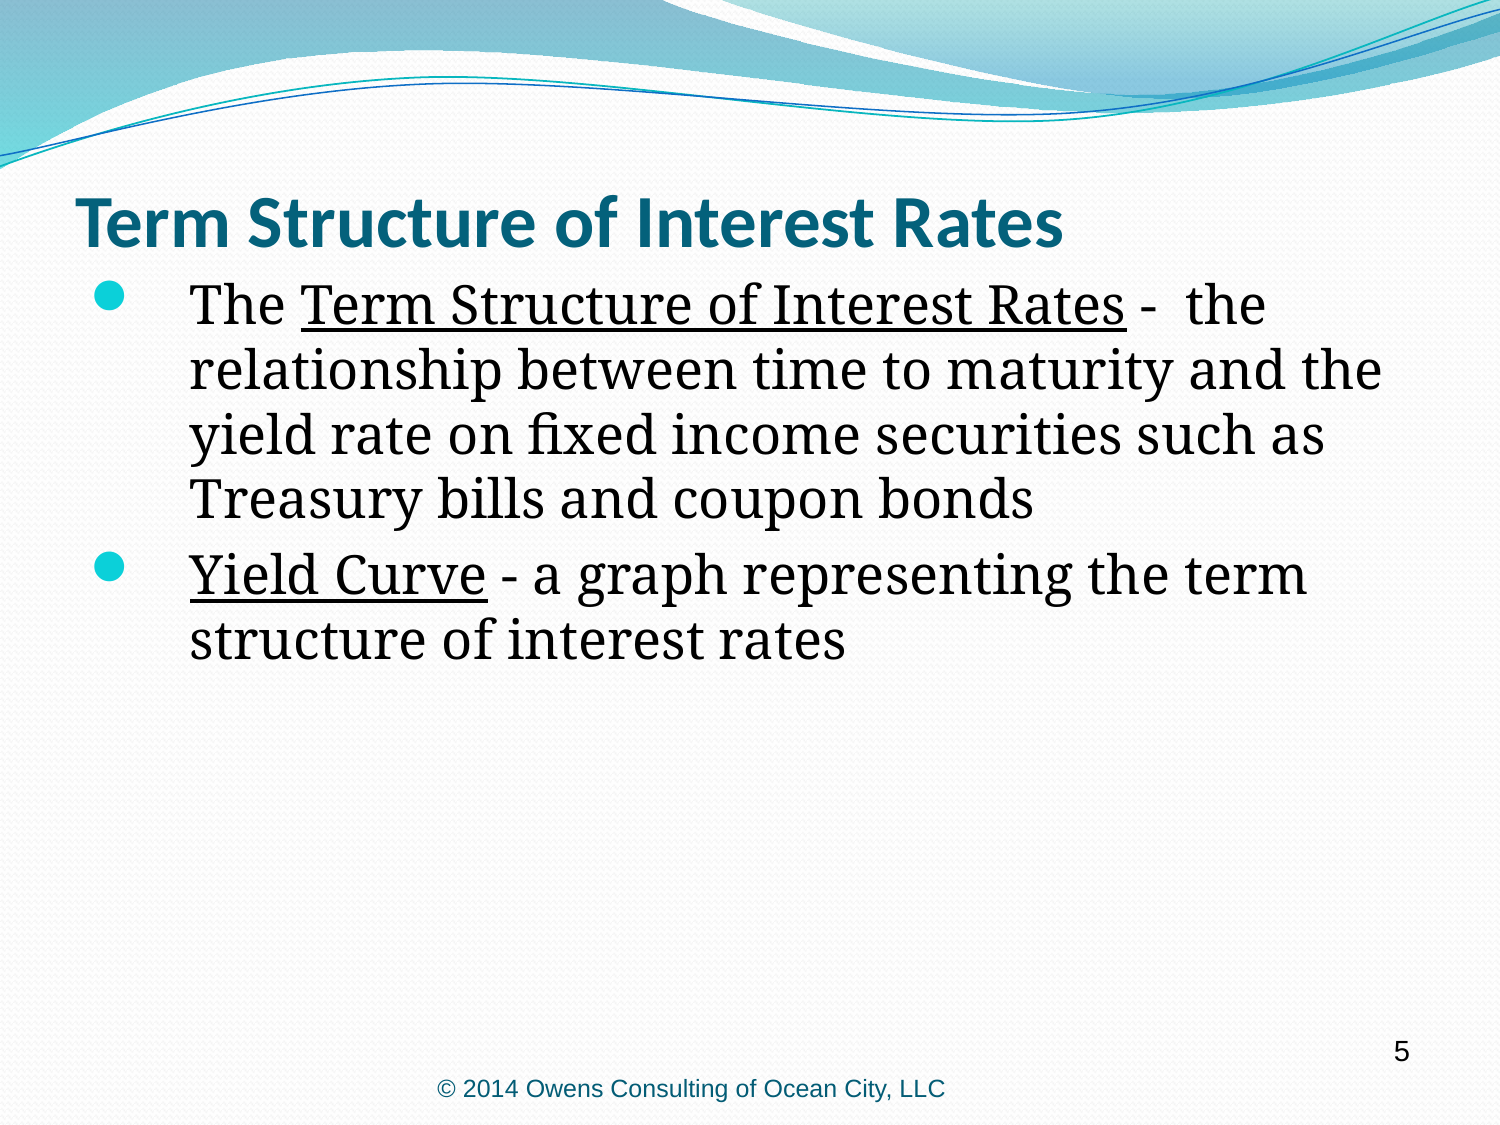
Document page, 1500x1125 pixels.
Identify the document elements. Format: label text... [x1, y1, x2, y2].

list The Term Structure of Interest Rates - the relationship between time to maturity and the yield rate on fixed income securities such as Treasury bills and coupon bonds Yield Curve - a graph representing the term structure of interest rates [74, 262, 1426, 983]
title Term Structure of Interest Rates [74, 115, 1426, 262]
footer © 2014 Owens Consulting of Ocean City, LLC [437, 1042, 988, 1103]
text_box 5 [1074, 1024, 1425, 1103]
